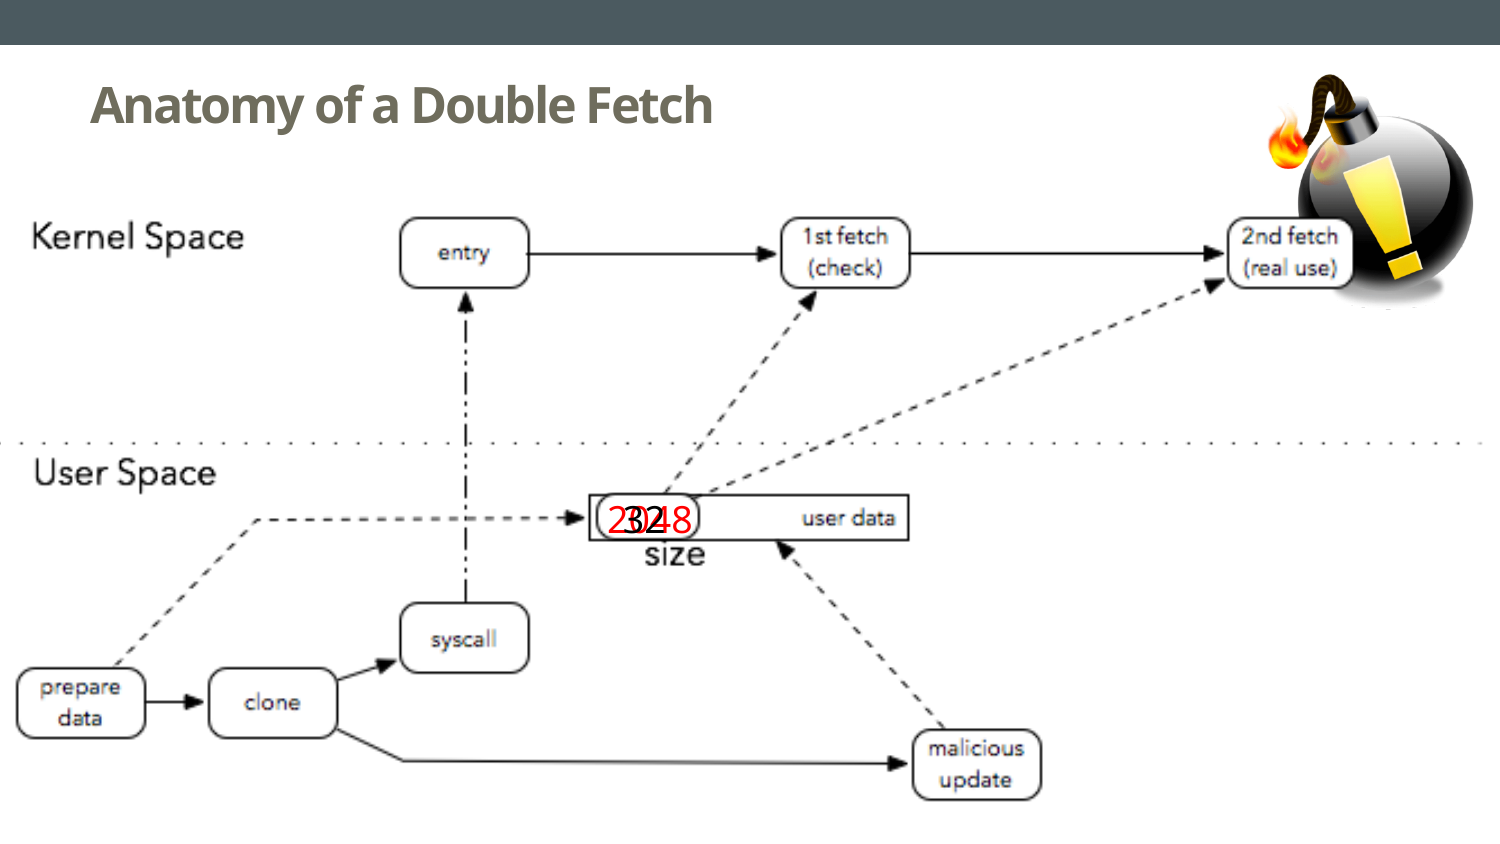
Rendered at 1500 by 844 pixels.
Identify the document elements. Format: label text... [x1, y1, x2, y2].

title Anatomy of a Double Fetch [75, 65, 1254, 141]
picture [0, 67, 1500, 806]
